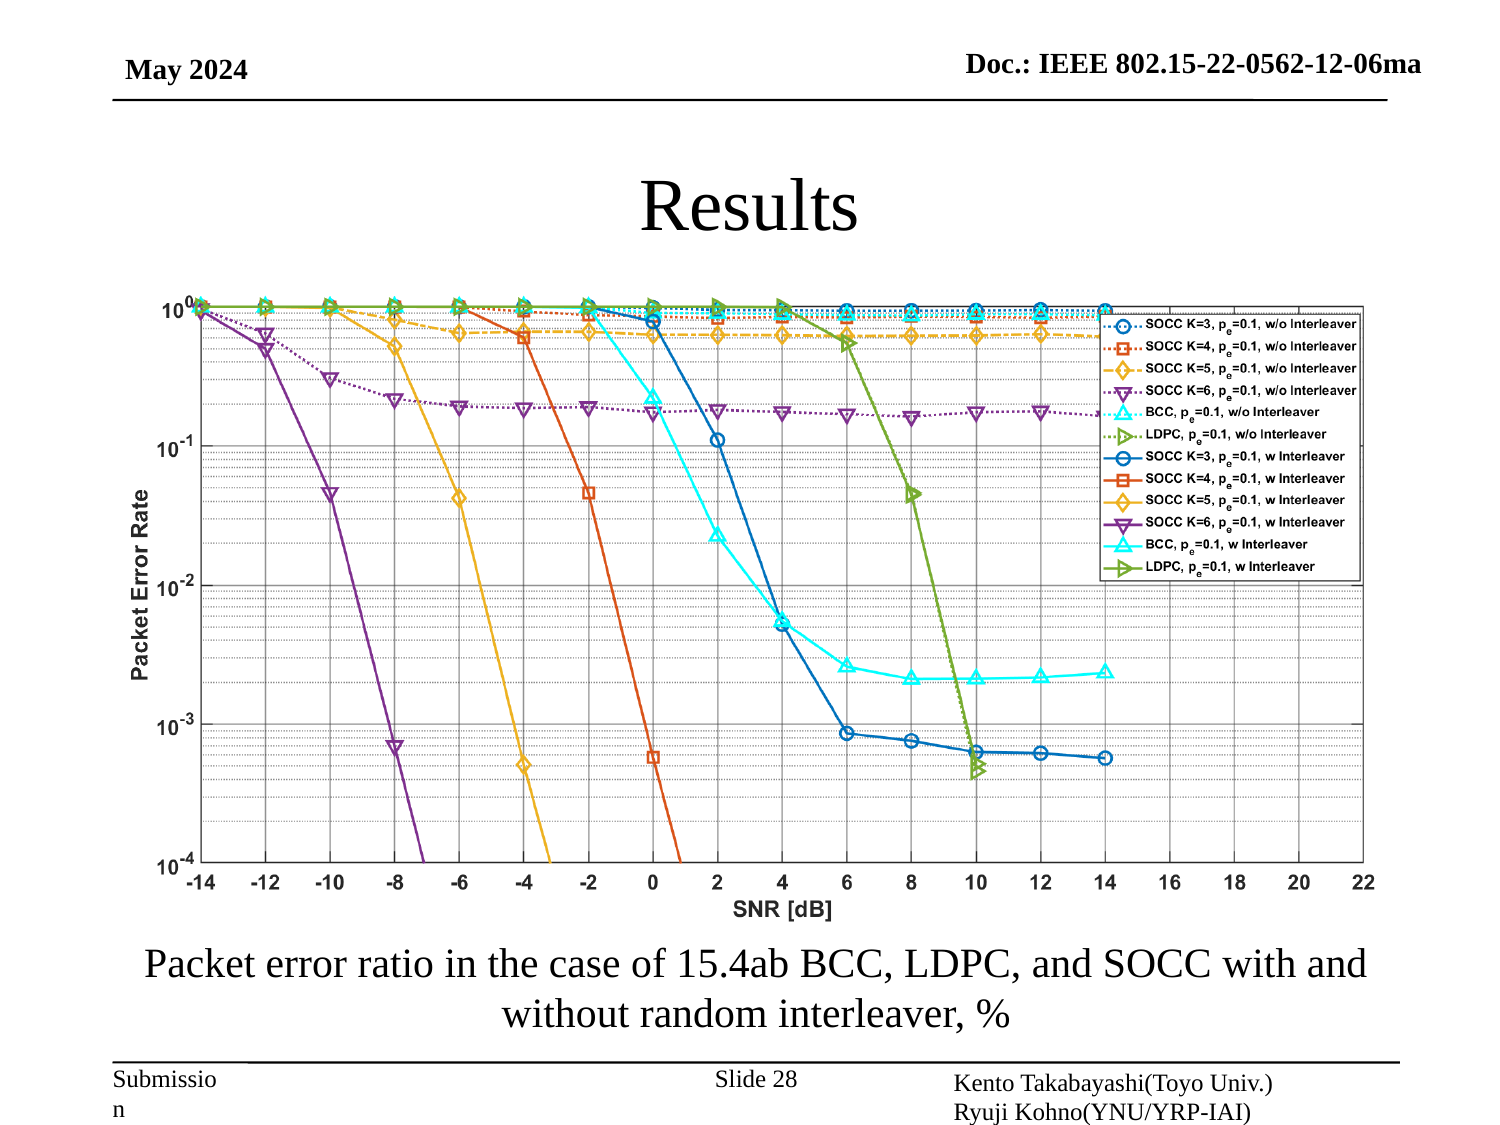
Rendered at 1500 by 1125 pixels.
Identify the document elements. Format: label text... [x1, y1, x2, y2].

picture [5, 255, 1500, 938]
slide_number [124, 49, 388, 86]
slide_number Slide 28 [712, 1061, 801, 1093]
footer Kento Takabayashi(Toyo Univ.) Ryuji Kohno(YNU/YRP-IAI) [938, 1058, 1459, 1125]
title Results [112, 112, 1388, 253]
